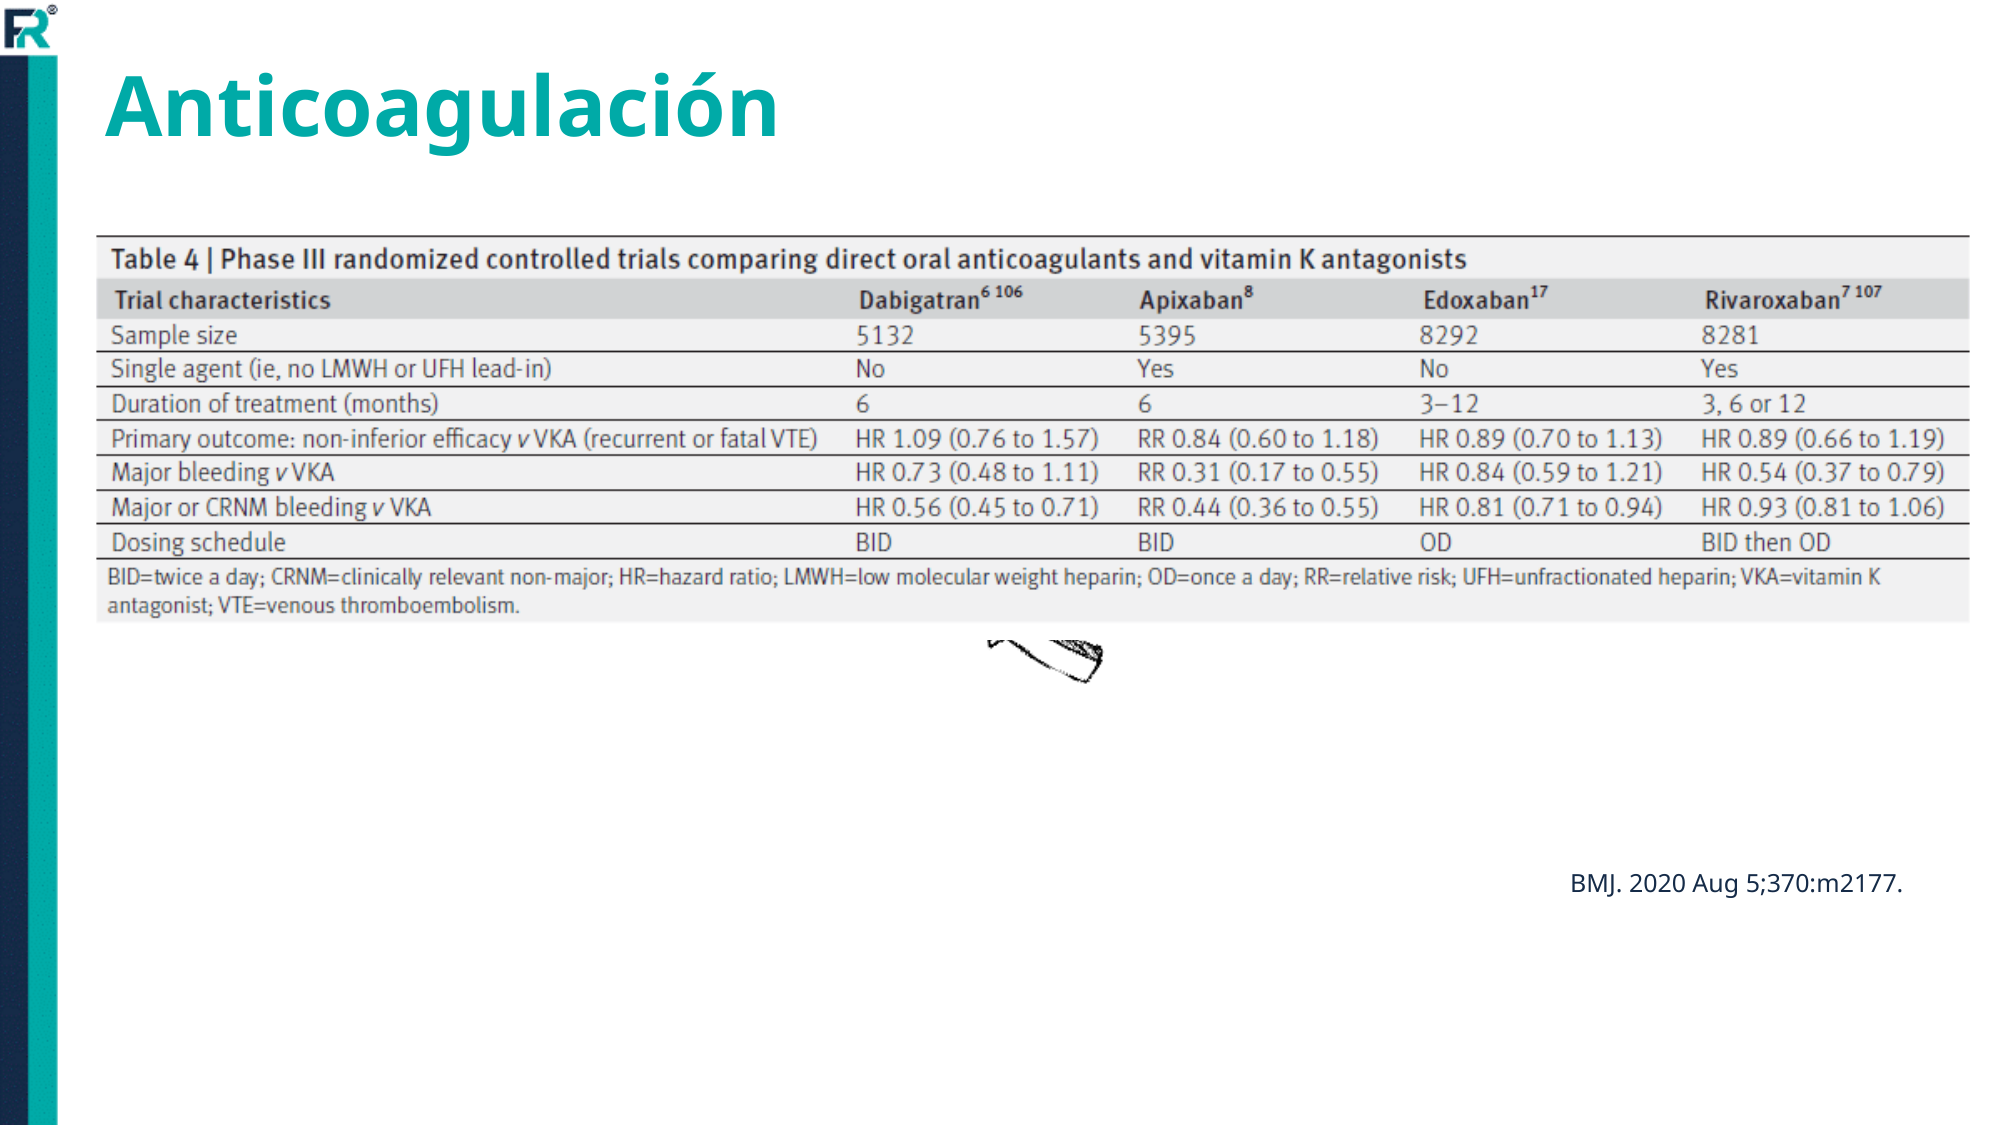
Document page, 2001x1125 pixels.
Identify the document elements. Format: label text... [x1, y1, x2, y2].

picture [0, 0, 2001, 1125]
text_box BMJ. 2020 Aug 5;370:m2177. [1555, 859, 1948, 905]
text_box Anticoagulación [90, 56, 1491, 183]
